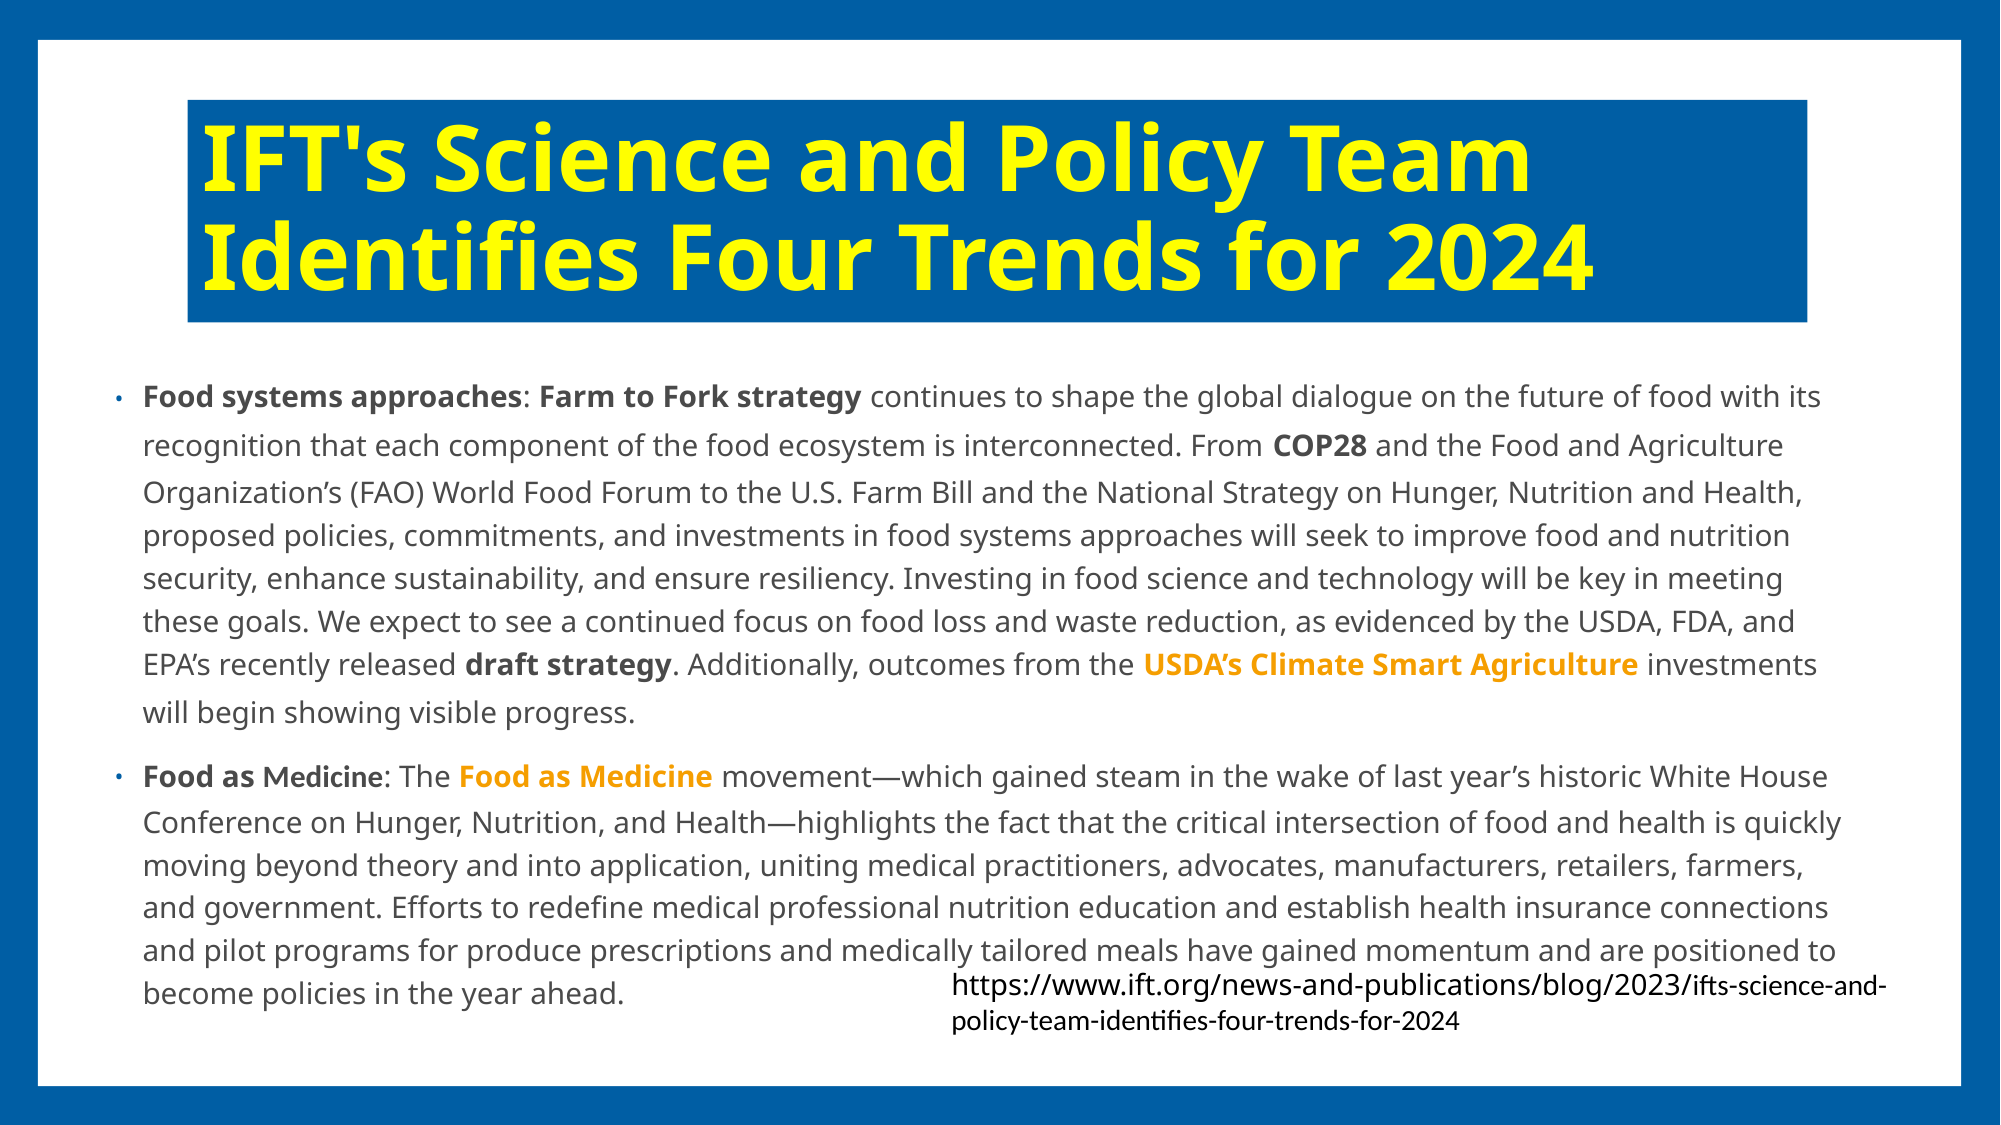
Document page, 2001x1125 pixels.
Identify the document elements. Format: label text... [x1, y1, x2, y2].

list Food systems approaches: Farm to Fork strategy continues to shape the global dialogue on the future of food with its recognition that each component of the food ecosystem is interconnected. From COP28 and the Food and Agriculture Organization’s (FAO) World Food Forum to the U.S. Farm Bill and the National Strategy on Hunger, Nutrition and Health, proposed policies, commitments, and investments in food systems approaches will seek to improve food and nutrition security, enhance sustainability, and ensure resiliency. Investing in food science and technology will be key in meeting these goals. We expect to see a continued focus on food loss and waste reduction, as evidenced by the USDA, FDA, and EPA’s recently released draft strategy. Additionally, outcomes from the USDA’s Climate Smart Agriculture investments will begin showing visible progress. Food as Medicine: The Food as Medicine movement—which gained steam in the wake of last year’s historic White House Conference on Hunger, Nutrition, and Health—highlights the fact that the critical intersection of food and health is quickly moving beyond theory and into application, uniting medical practitioners, advocates, manufacturers, retailers, farmers, and government. Efforts to redefine medical professional nutrition education and establish health insurance connections and pilot programs for produce prescriptions and medically tailored meals have gained momentum and are positioned to become policies in the year ahead. [92, 362, 1880, 1025]
text_box https://www.ift.org/news-and-publications/blog/2023/ifts-science-and-policy-team-identifies-four-trends-for-2024 [936, 958, 1937, 1044]
title IFT's Science and Policy Team Identifies Four Trends for 2024 [187, 99, 1808, 323]
